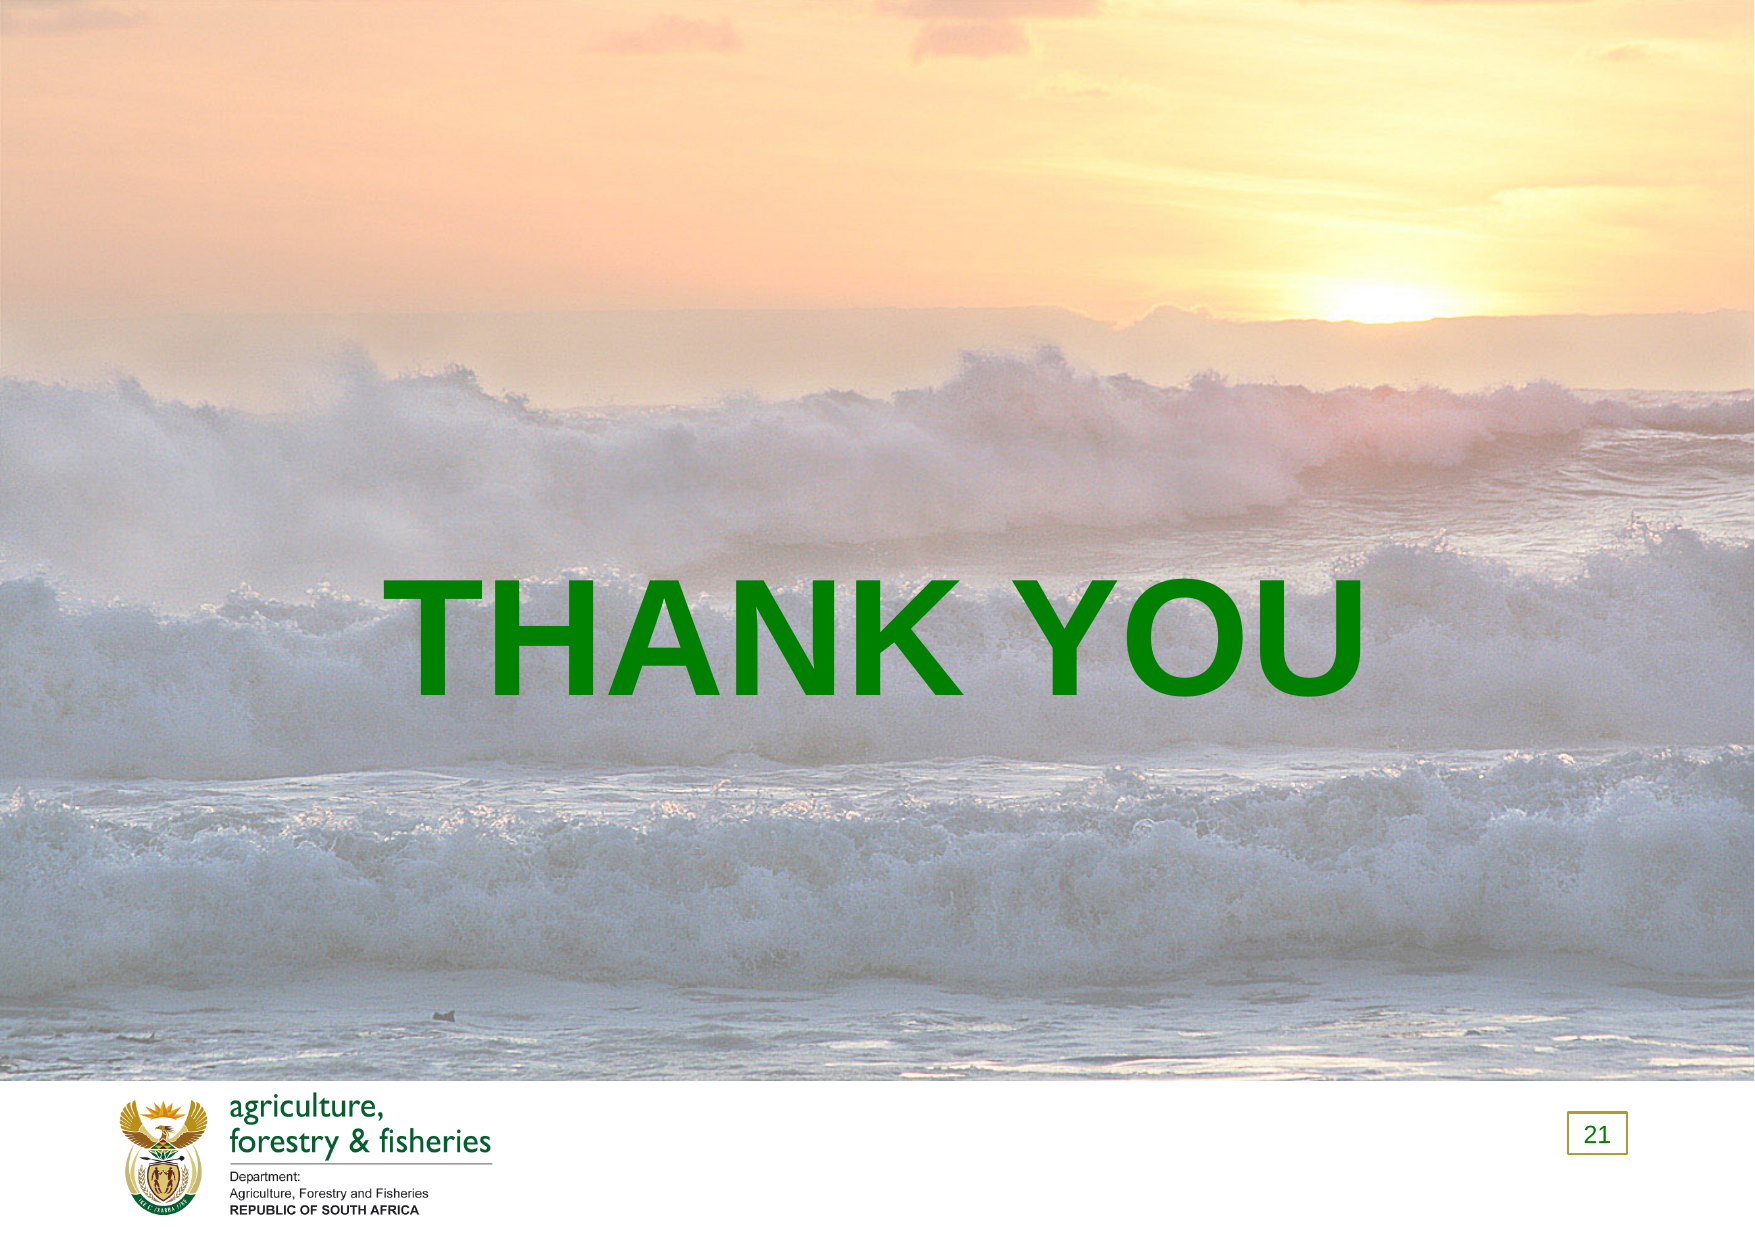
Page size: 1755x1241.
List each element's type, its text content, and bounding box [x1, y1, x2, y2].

picture [118, 1090, 493, 1218]
picture [0, 0, 1755, 1081]
slide_number 21 [1567, 1111, 1628, 1155]
